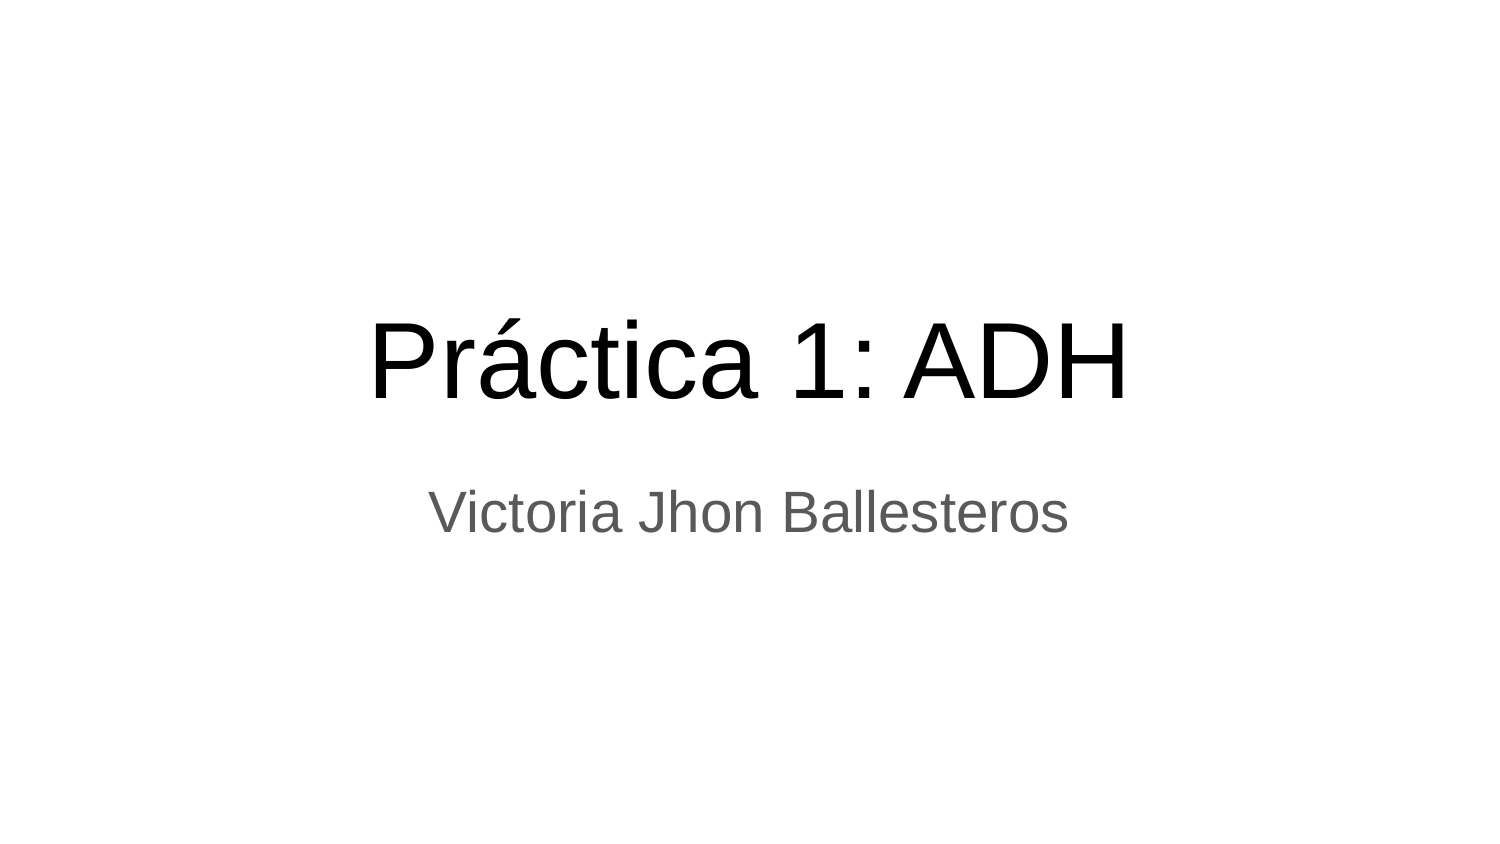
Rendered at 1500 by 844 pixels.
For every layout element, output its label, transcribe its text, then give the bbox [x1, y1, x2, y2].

subtitle Victoria Jhon Ballesteros [51, 464, 1449, 595]
title Práctica 1: ADH [51, 100, 1449, 438]
